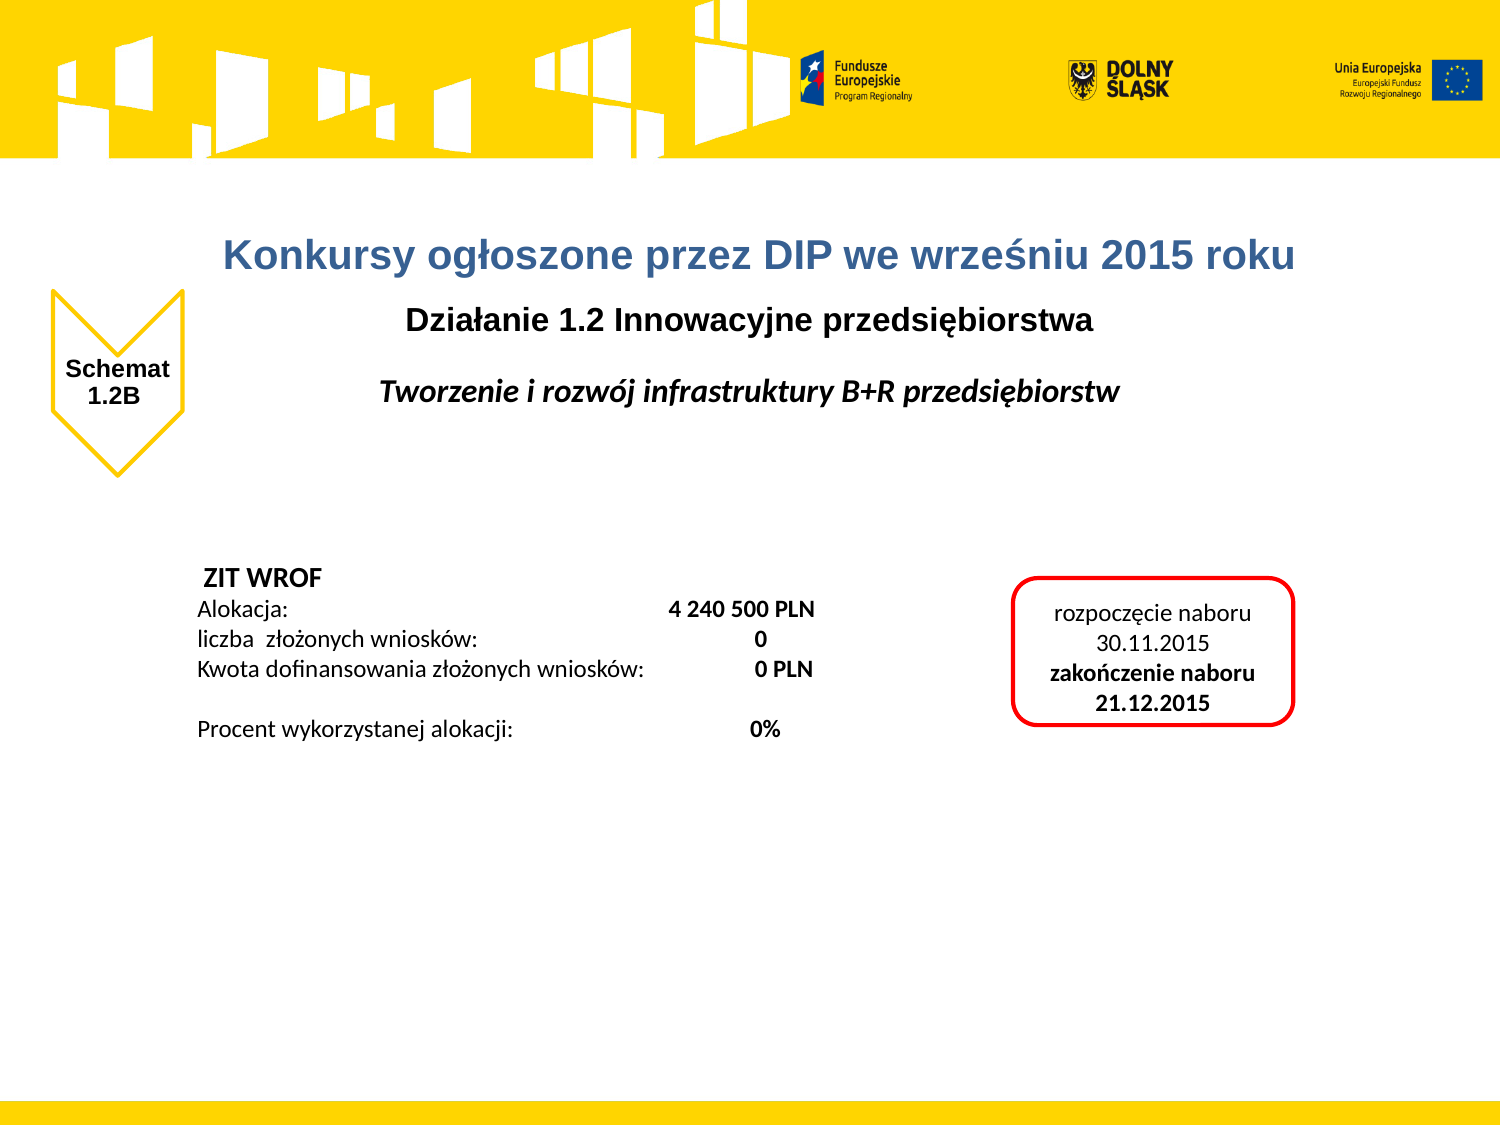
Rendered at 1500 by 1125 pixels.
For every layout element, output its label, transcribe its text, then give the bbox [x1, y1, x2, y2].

text_box rozpoczęcie naboru 30.11.2015 zakończenie naboru 21.12.2015 [1013, 588, 1294, 724]
text_box Działanie 1.2 Innowacyjne przedsiębiorstwa [206, 290, 1294, 346]
text_box [187, 349, 1500, 455]
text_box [52, 290, 183, 476]
text_box Konkursy ogłoszone przez DIP we wrześniu 2015 roku [196, 219, 1312, 285]
text_box [1024, 724, 1282, 728]
text_box [1015, 575, 1291, 588]
text_box ZIT WROF Alokacja: 4 240 500 PLN liczba złożonych wniosków: 0 Kwota dofinansowania złożonych wniosków: 0 PLN Procent wykorzystanej alokacji: 0% [182, 550, 885, 751]
picture [0, 0, 1500, 1125]
